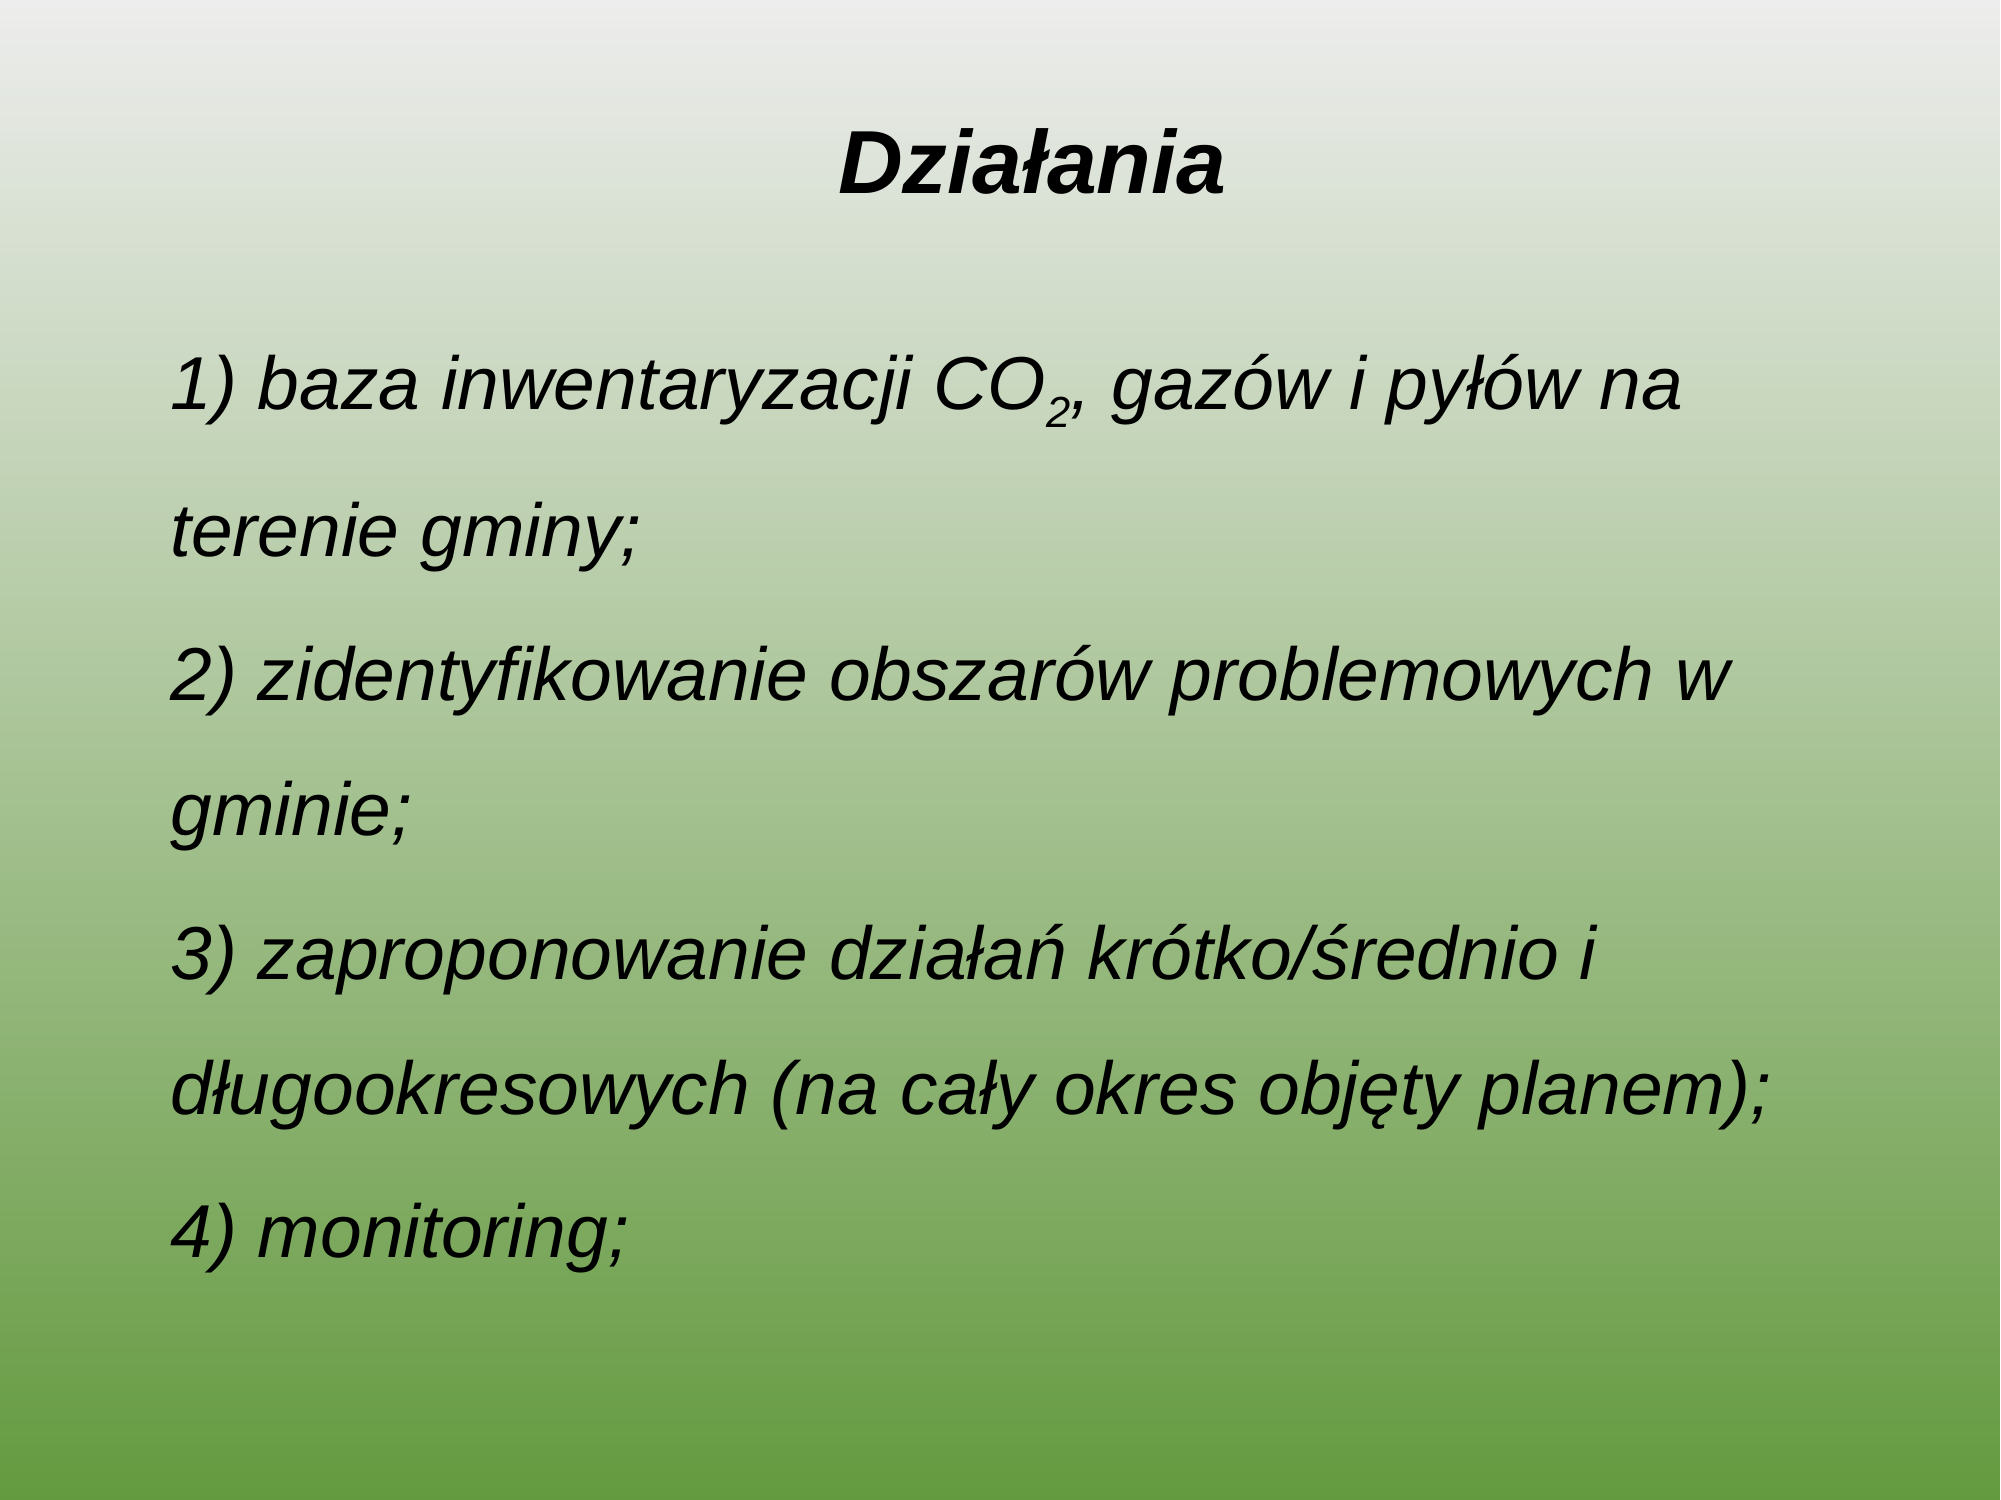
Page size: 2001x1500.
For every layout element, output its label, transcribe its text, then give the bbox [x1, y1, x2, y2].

text_box 1) baza inwentaryzacji CO2, gazów i pyłów na terenie gminy; 2) zidentyfikowanie obszarów problemowych w gminie; 3) zaproponowanie działań krótko/średnio i długookresowych (na cały okres objęty planem); 4) monitoring; [170, 282, 1895, 1365]
text_box Działania [340, 103, 1682, 217]
